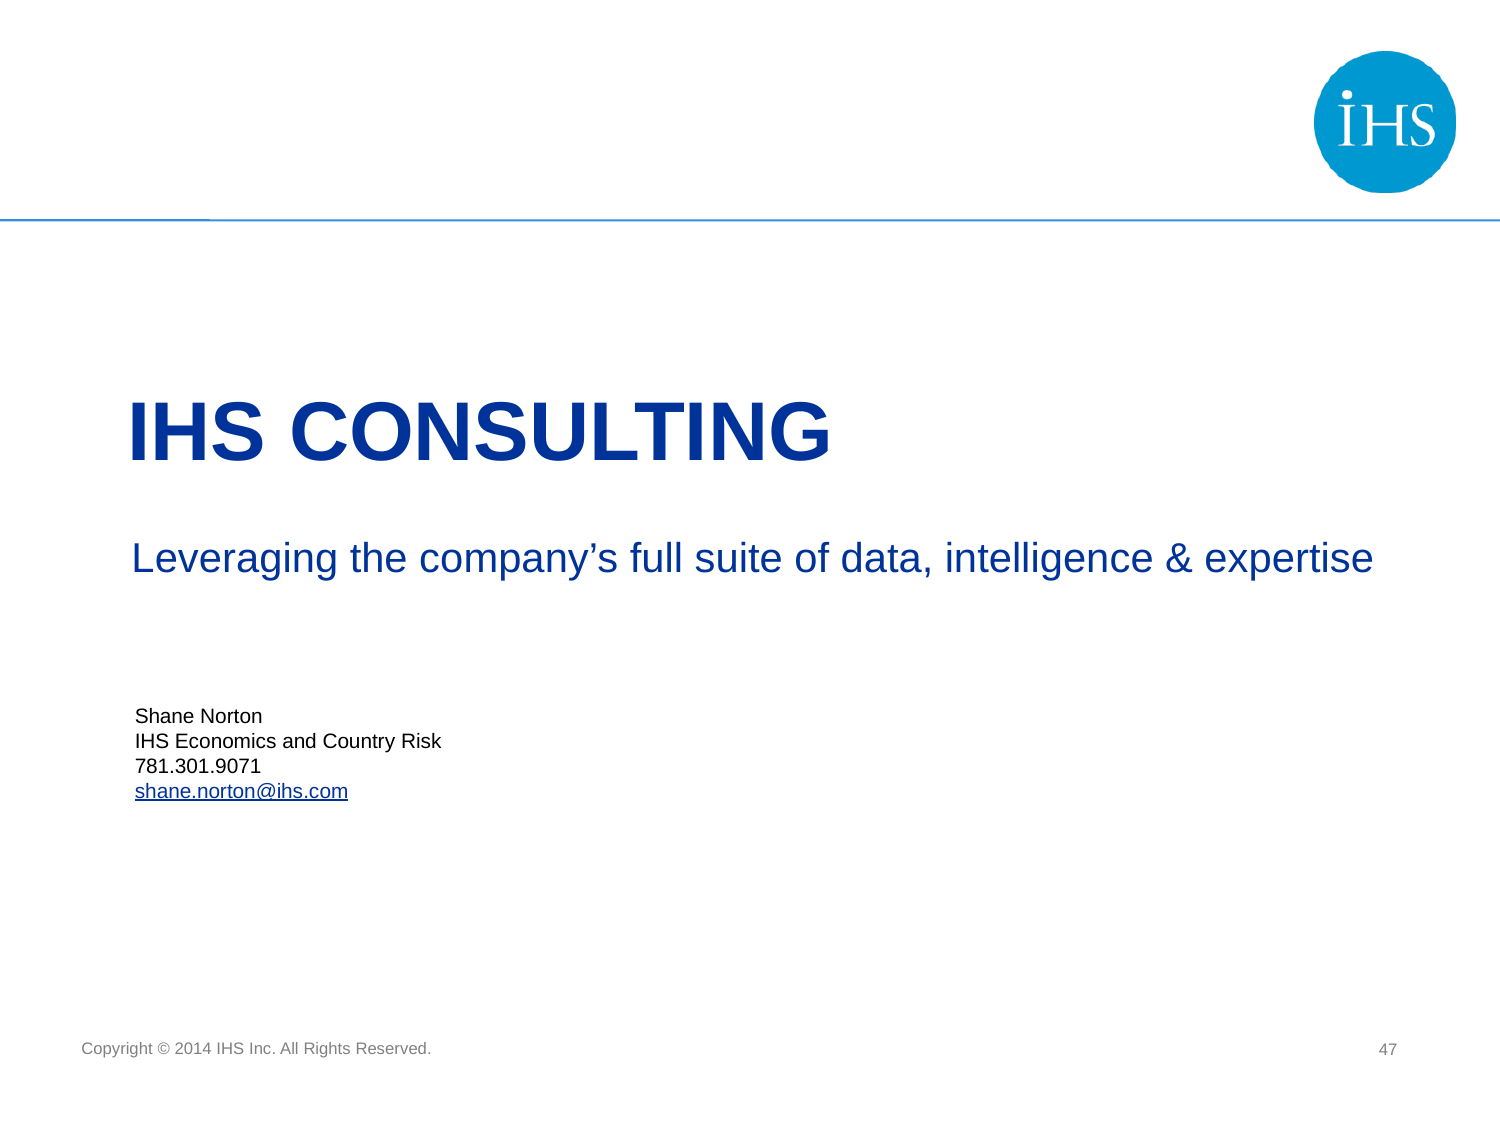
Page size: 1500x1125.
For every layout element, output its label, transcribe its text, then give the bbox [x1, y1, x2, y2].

title IHS Consulting [112, 369, 1388, 594]
slide_number 47 [1262, 1015, 1413, 1067]
picture [1398, 51, 1456, 105]
picture [1339, 105, 1354, 145]
list Leveraging the company’s full suite of data, intelligence & expertise [116, 341, 1392, 589]
picture [1402, 139, 1456, 193]
text_box Shane Norton IHS Economics and Country Risk 781.301.9071 shane.norton@ihs.com [120, 670, 532, 860]
picture [1413, 107, 1434, 145]
picture [1362, 105, 1407, 145]
picture [1343, 91, 1352, 99]
picture [1314, 51, 1373, 110]
picture [1314, 135, 1368, 193]
